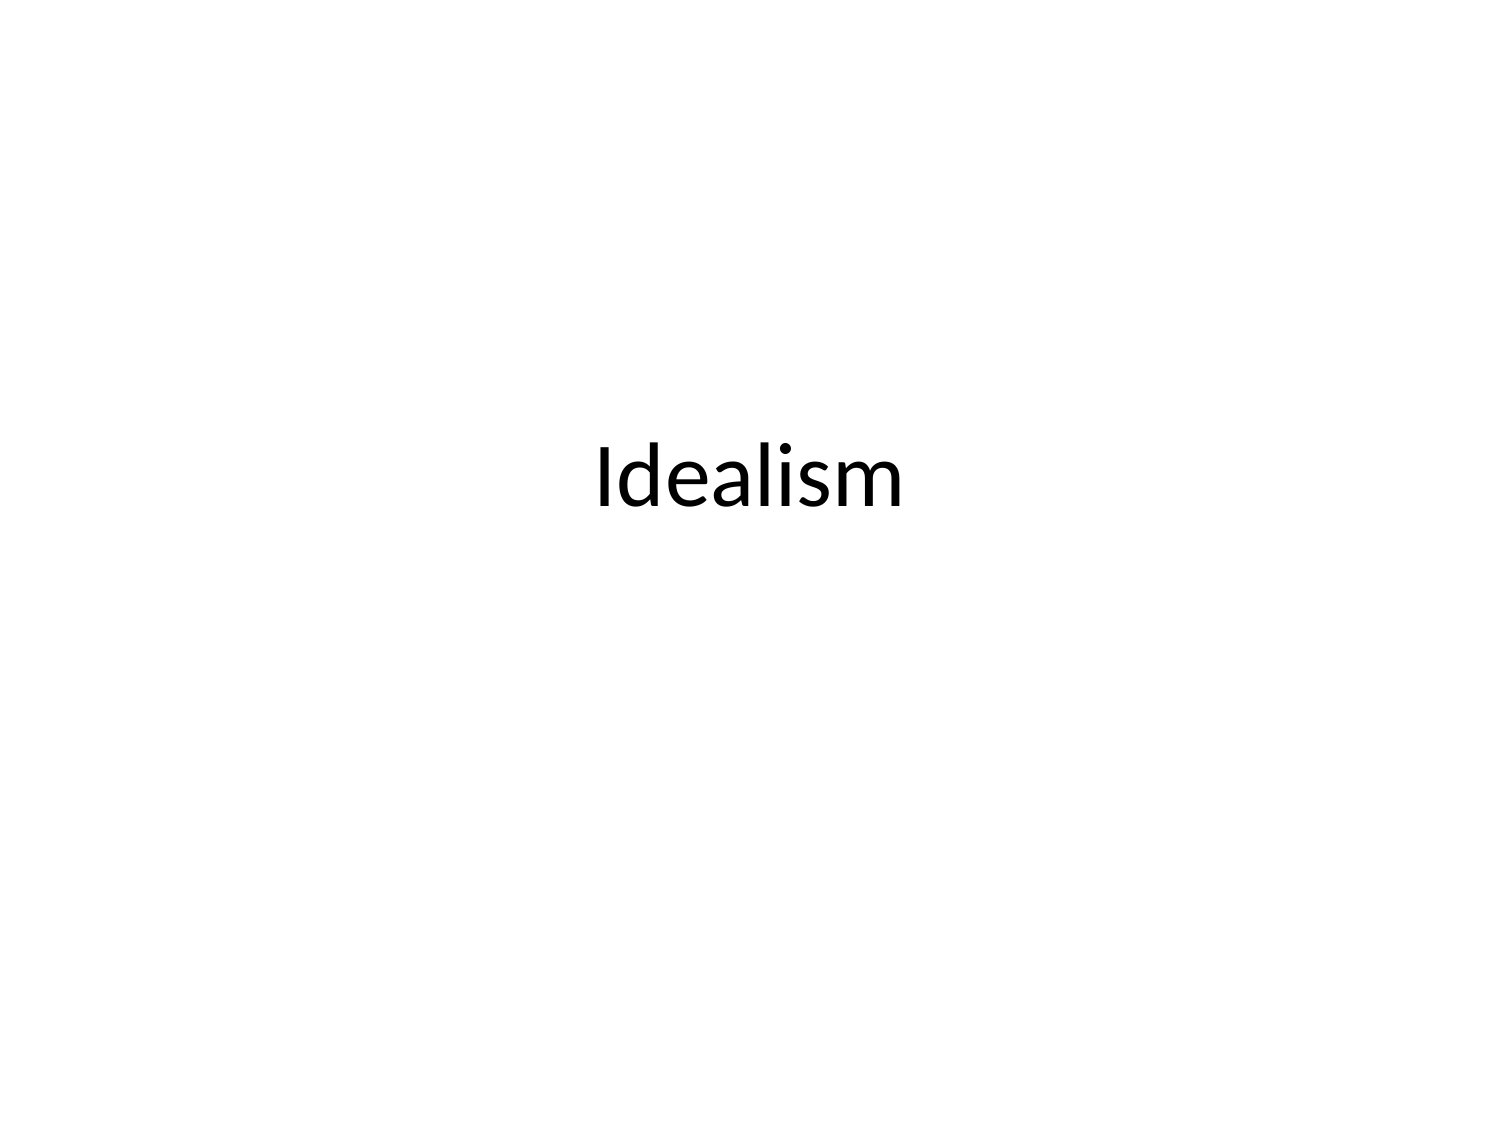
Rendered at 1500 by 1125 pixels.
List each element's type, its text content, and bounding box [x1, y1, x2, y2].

title Idealism [112, 349, 1388, 591]
